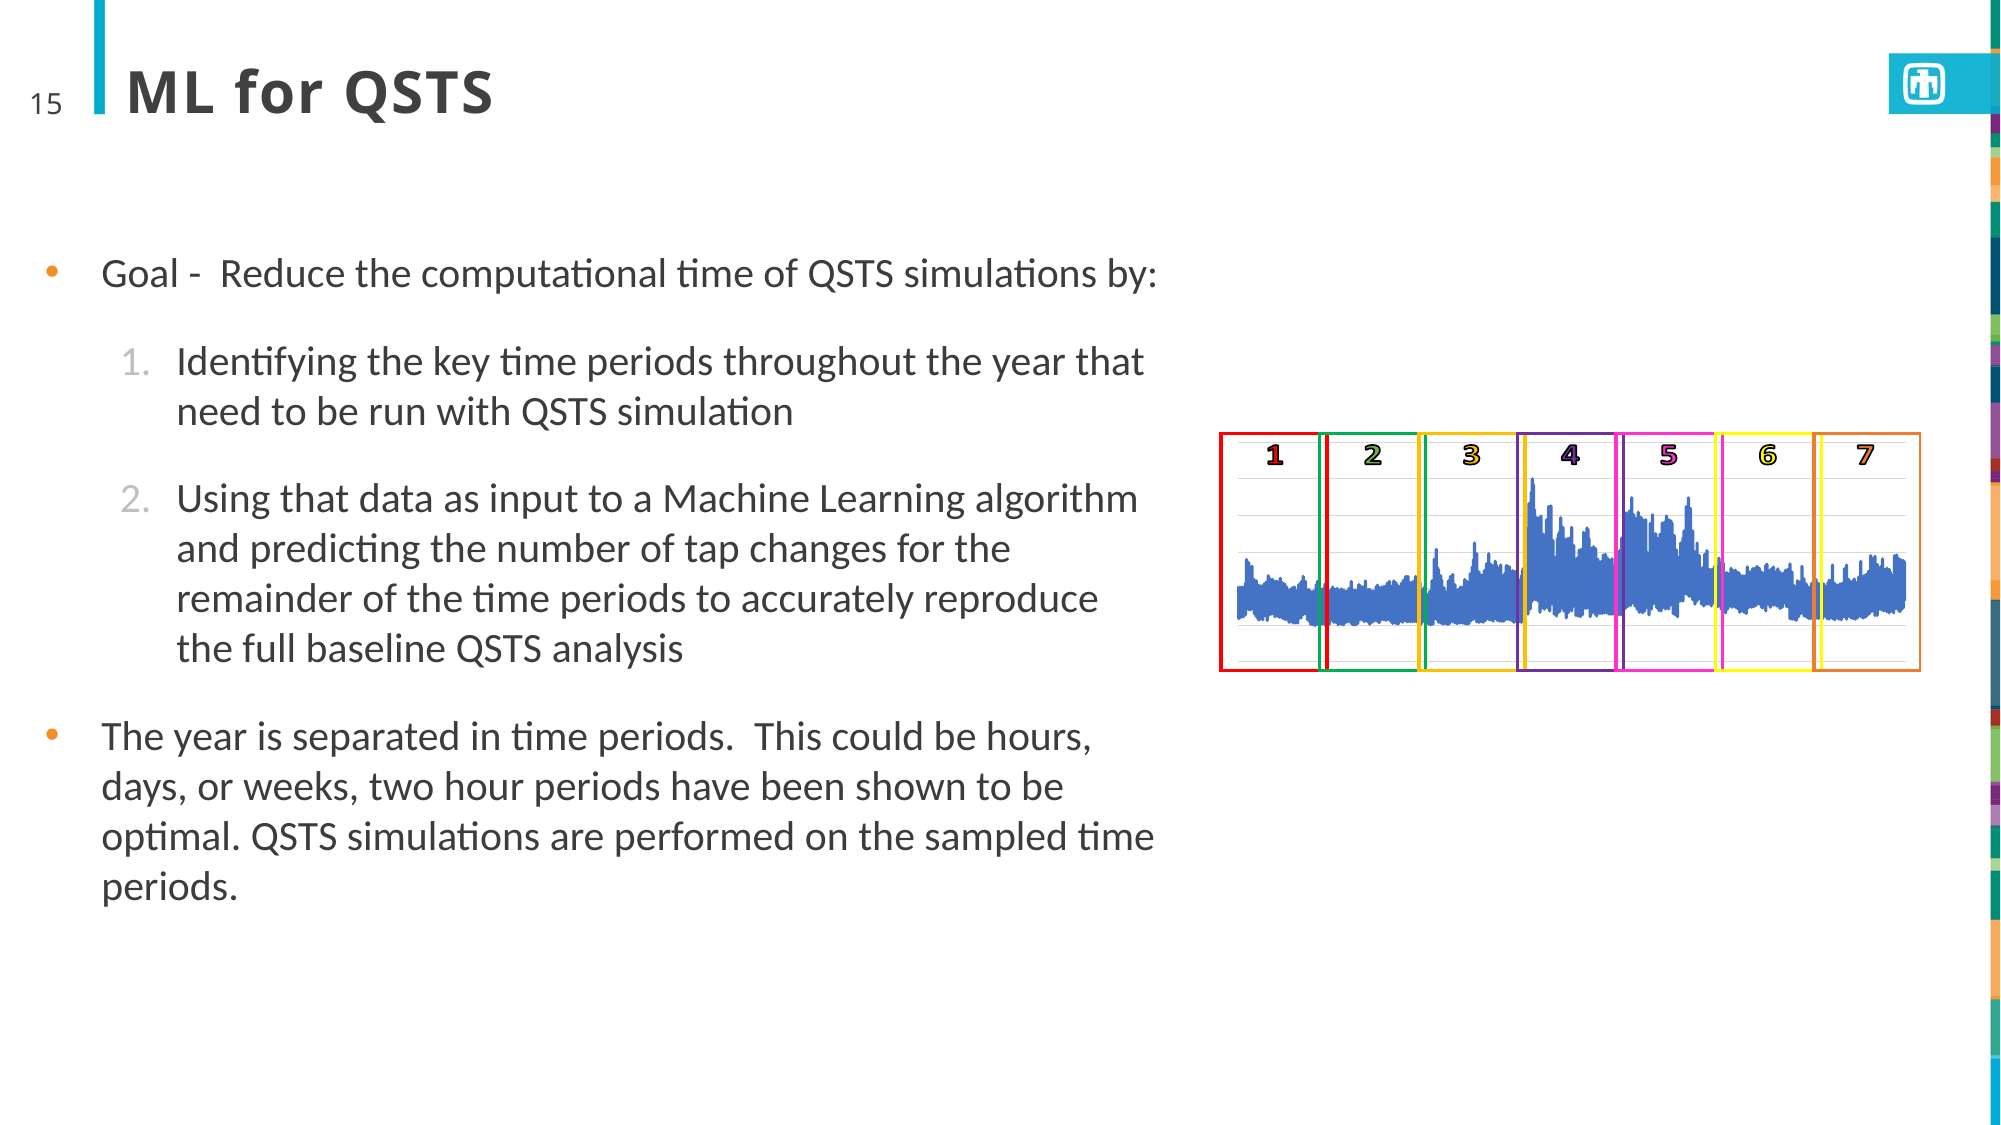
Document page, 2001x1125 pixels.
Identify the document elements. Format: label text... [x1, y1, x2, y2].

slide_number 15 [0, 58, 92, 153]
text_box Goal - Reduce the computational time of QSTS simulations by: Identifying the key time periods throughout the year that need to be run with QSTS simulation Using that data as input to a Machine Learning algorithm and predicting the number of tap changes for the remainder of the time periods to accurately reproduce the full baseline QSTS analysis The year is separated in time periods. This could be hours, days, or weeks, two hour periods have been shown to be optimal. QSTS simulations are performed on the sampled time periods. [30, 238, 1175, 1053]
picture [0, 0, 2001, 1125]
title ML for QSTS [118, 58, 1838, 153]
